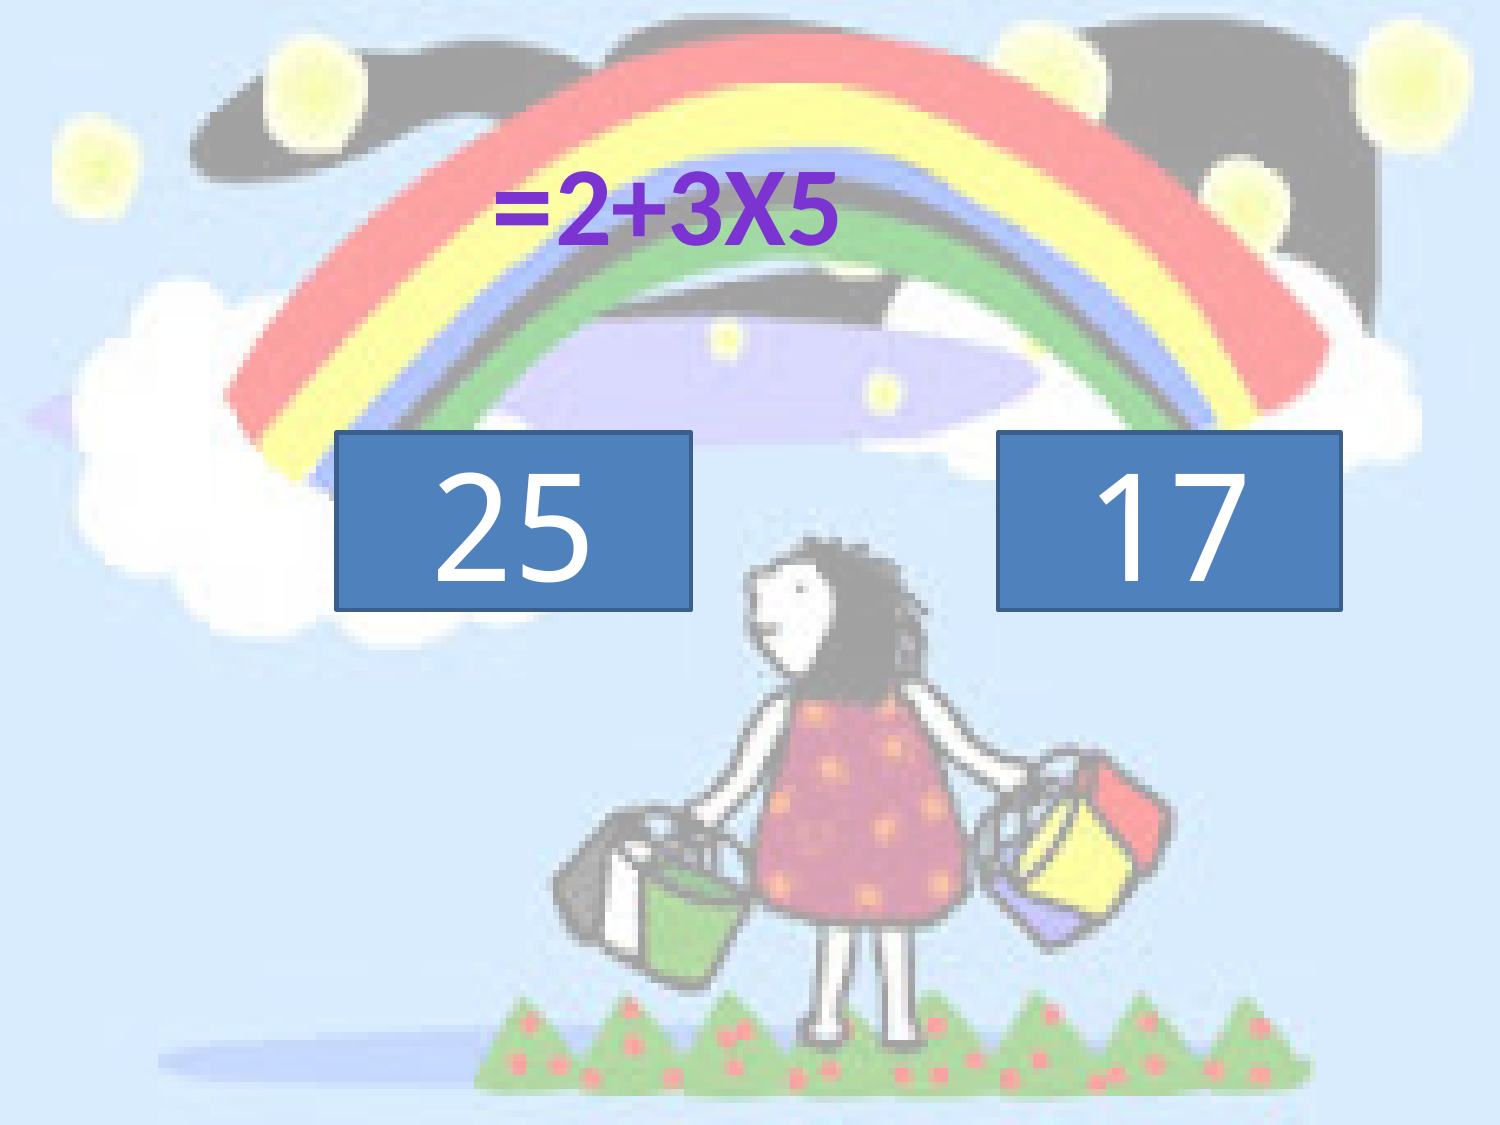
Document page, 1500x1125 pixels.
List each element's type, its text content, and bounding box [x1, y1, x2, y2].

text_box 17 [996, 430, 1343, 612]
text_box 25 [334, 430, 693, 612]
text_box 2+3x5= [407, 125, 928, 276]
